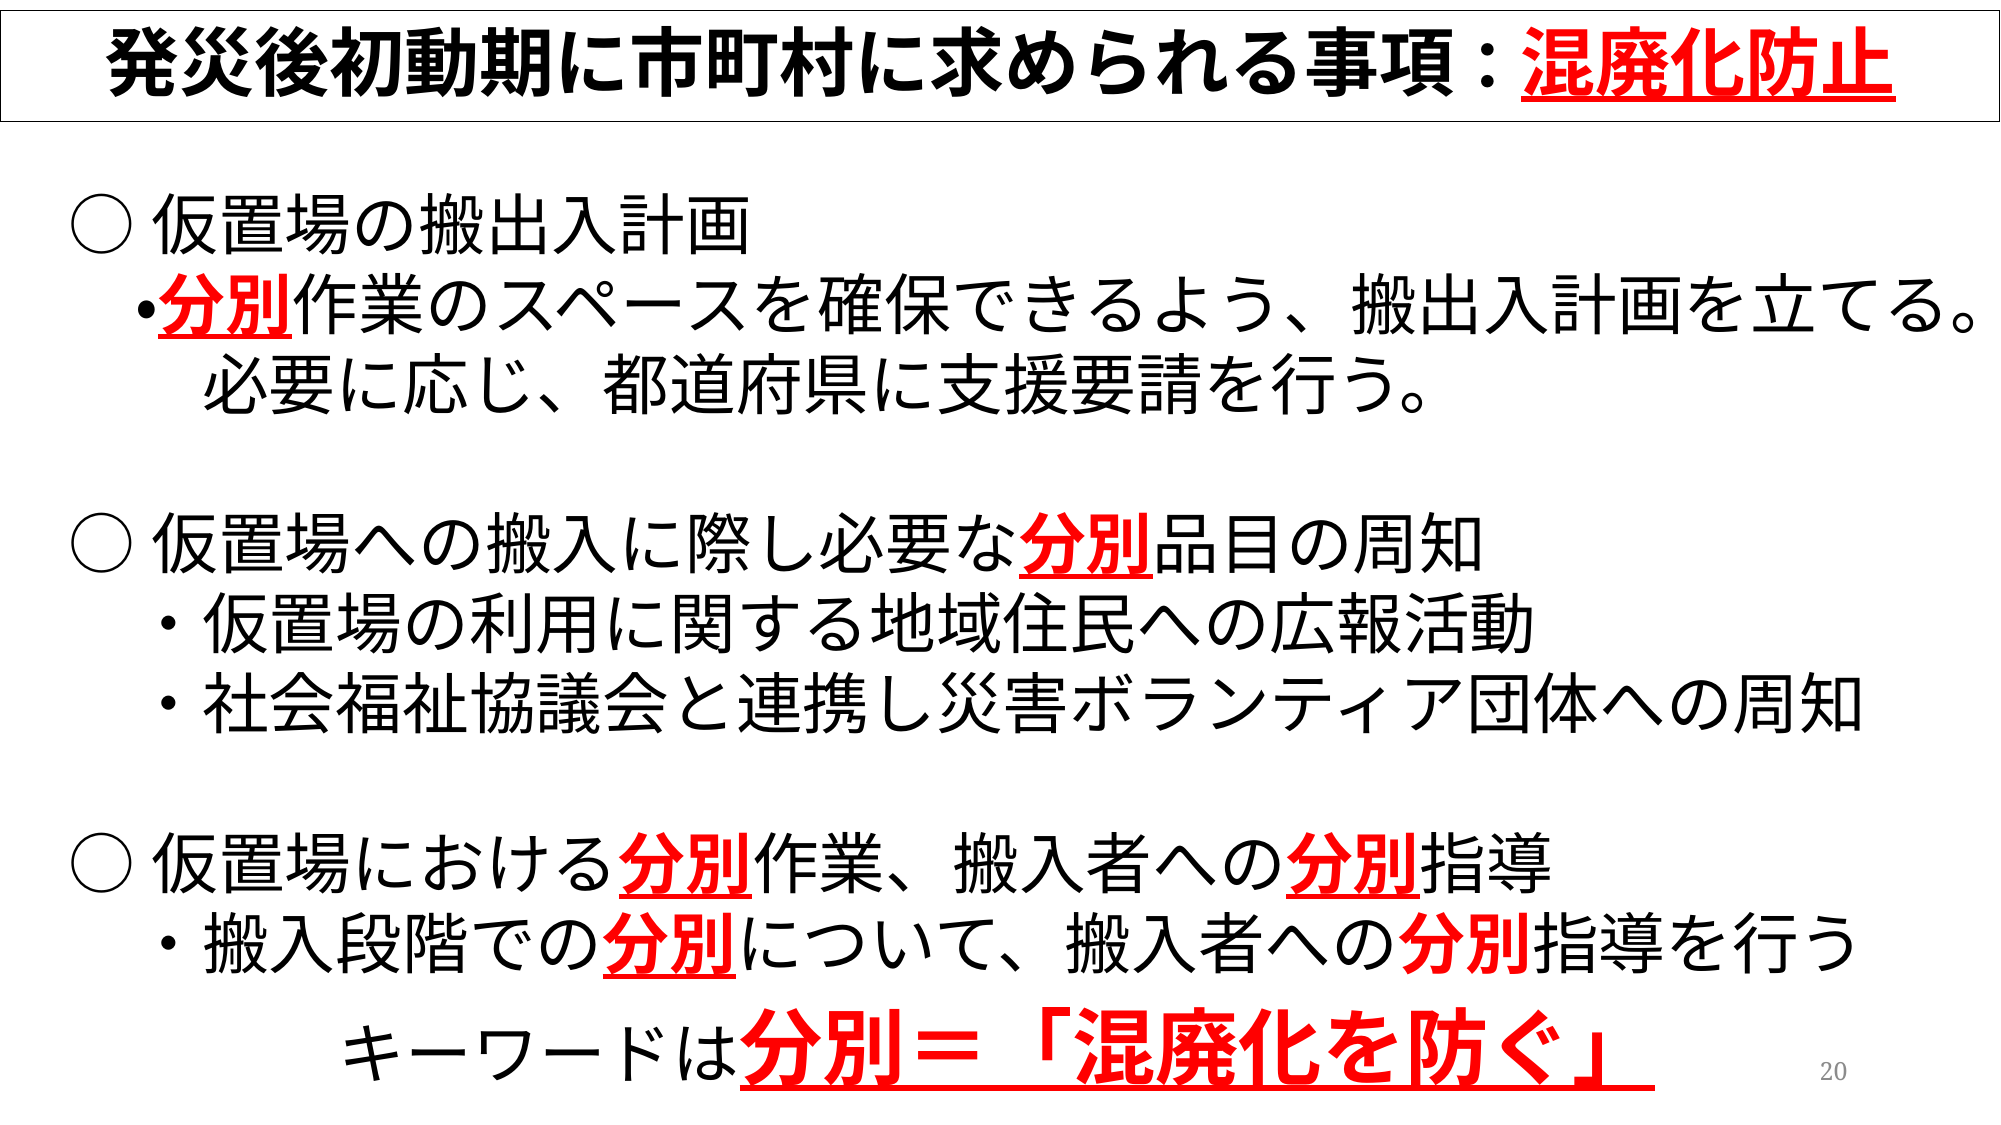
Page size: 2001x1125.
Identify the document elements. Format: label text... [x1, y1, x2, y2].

title 発災後初動期に市町村に求められる事項：混廃化防止 [0, 10, 2000, 122]
text_box ○仮置場の搬出入計画 ・分別作業のスペースを確保できるよう、搬出入計画を立てる。 必要に応じ、都道府県に支援要請を行う。 ○仮置場への搬入に際し必要な分別品目の周知 ・仮置場の利用に関する地域住民への広報活動 ・社会福祉協議会と連携し災害ボランティア団体への周知 ○仮置場における分別作業、搬入者への分別指導 ・搬入段階での分別について、搬入者への分別指導を行う [53, 167, 1994, 998]
text_box キーワードは分別＝「混廃化を防ぐ」 [54, 995, 1941, 1108]
